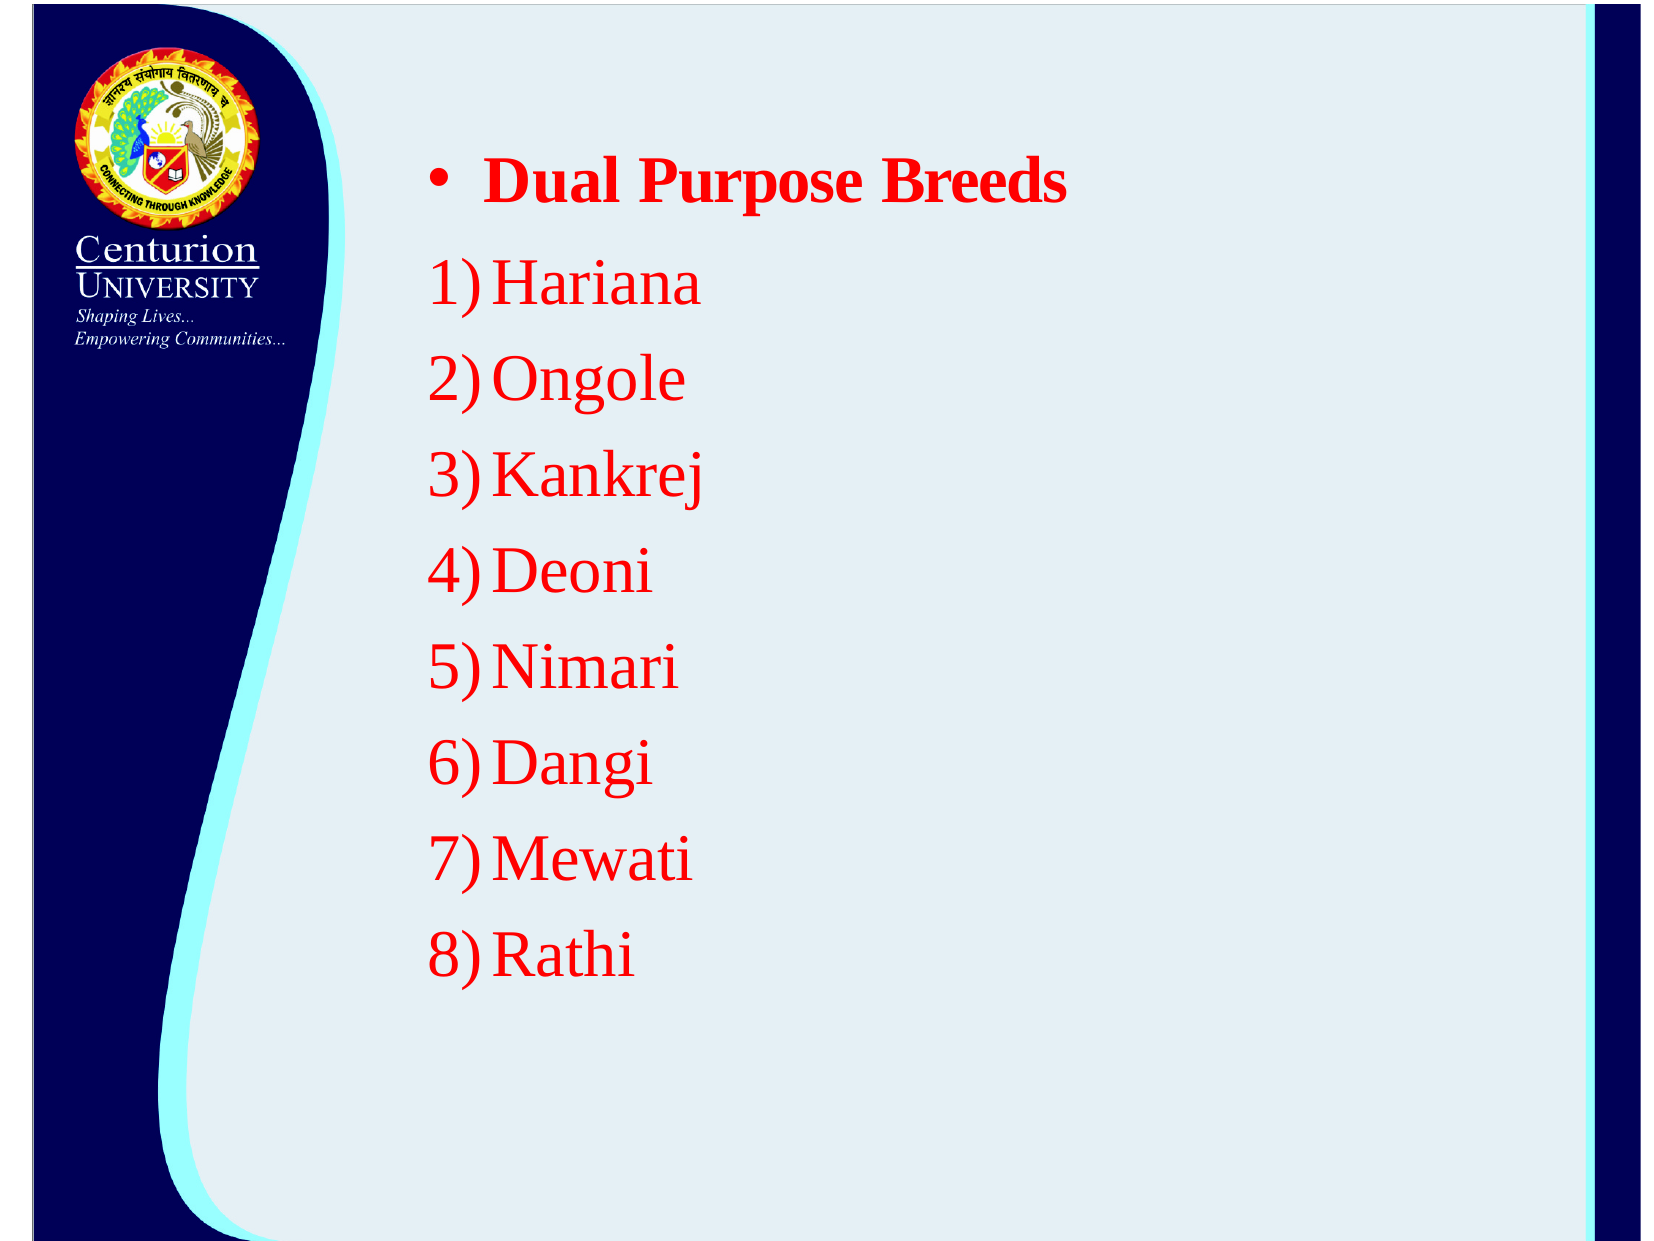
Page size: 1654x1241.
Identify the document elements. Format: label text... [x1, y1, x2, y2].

picture [32, 4, 1641, 1241]
text_box Dual Purpose Breeds Hariana Ongole Kankrej Deoni Nimari Dangi Mewati Rathi [425, 112, 1143, 990]
